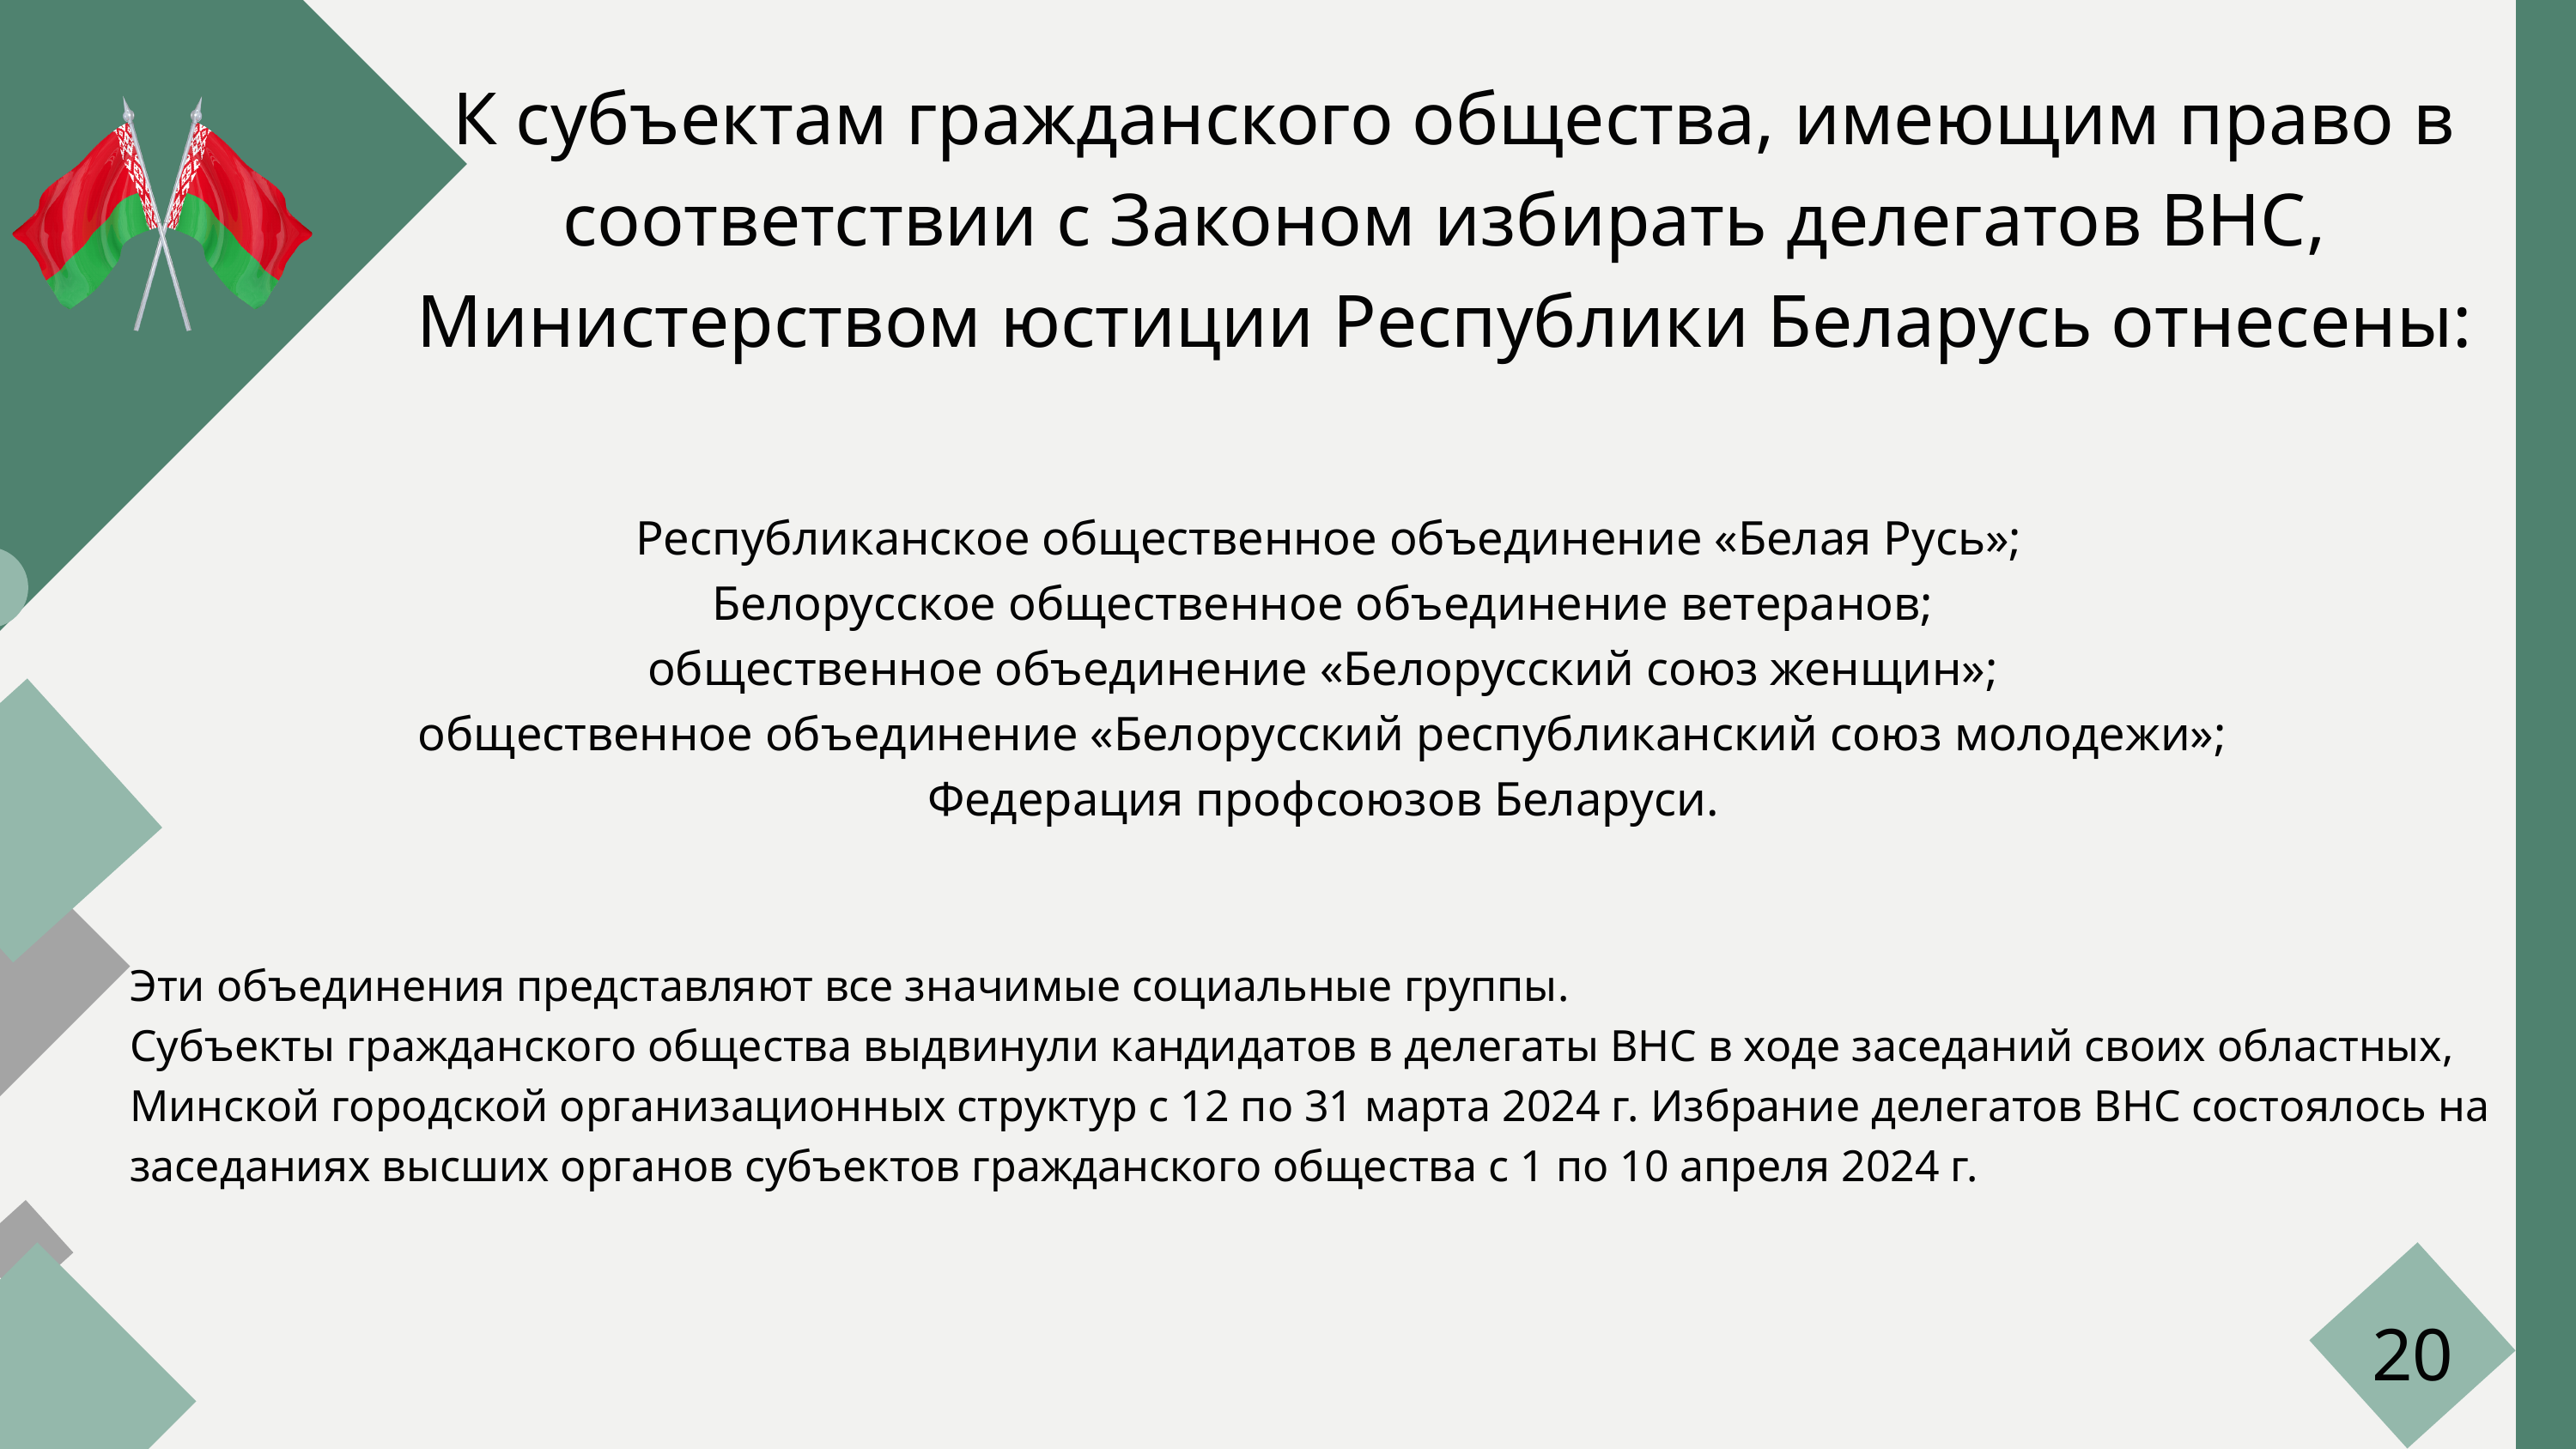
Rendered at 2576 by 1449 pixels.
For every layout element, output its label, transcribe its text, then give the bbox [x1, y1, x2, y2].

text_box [0, 546, 29, 628]
text_box [0, 1242, 197, 1449]
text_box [2515, 0, 2576, 1449]
text_box [0, 678, 130, 963]
text_box [0, 1199, 74, 1278]
text_box К субъектам гражданского общества, имеющим право в соответствии с Законом избирать делегатов ВНС, Министерством юстиции Республики Беларусь отнесены: [374, 58, 2512, 362]
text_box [2309, 1241, 2516, 1449]
text_box [12, 95, 313, 331]
text_box Республиканское общественное объединение «Белая Русь»; Белорусское общественное объединение ветеранов; общественное объединение «Белорусский союз женщин»; общественное объединение «Белорусский республиканский союз молодежи»; Федерация профсоюзов Беларуси. Эти объединения представляют все значимые социальные группы. Субъекты гражданского общества выдвинули кандидатов в делегаты ВНС в ходе заседаний своих областных, Минской городской организационных структур с 12 по 31 марта 2024 г. Избрание делегатов ВНС состоялось на заседаниях высших органов субъектов гражданского общества с 1 по 10 апреля 2024 г. [130, 499, 2505, 1191]
text_box [0, 0, 374, 599]
text_box [0, 909, 130, 1097]
